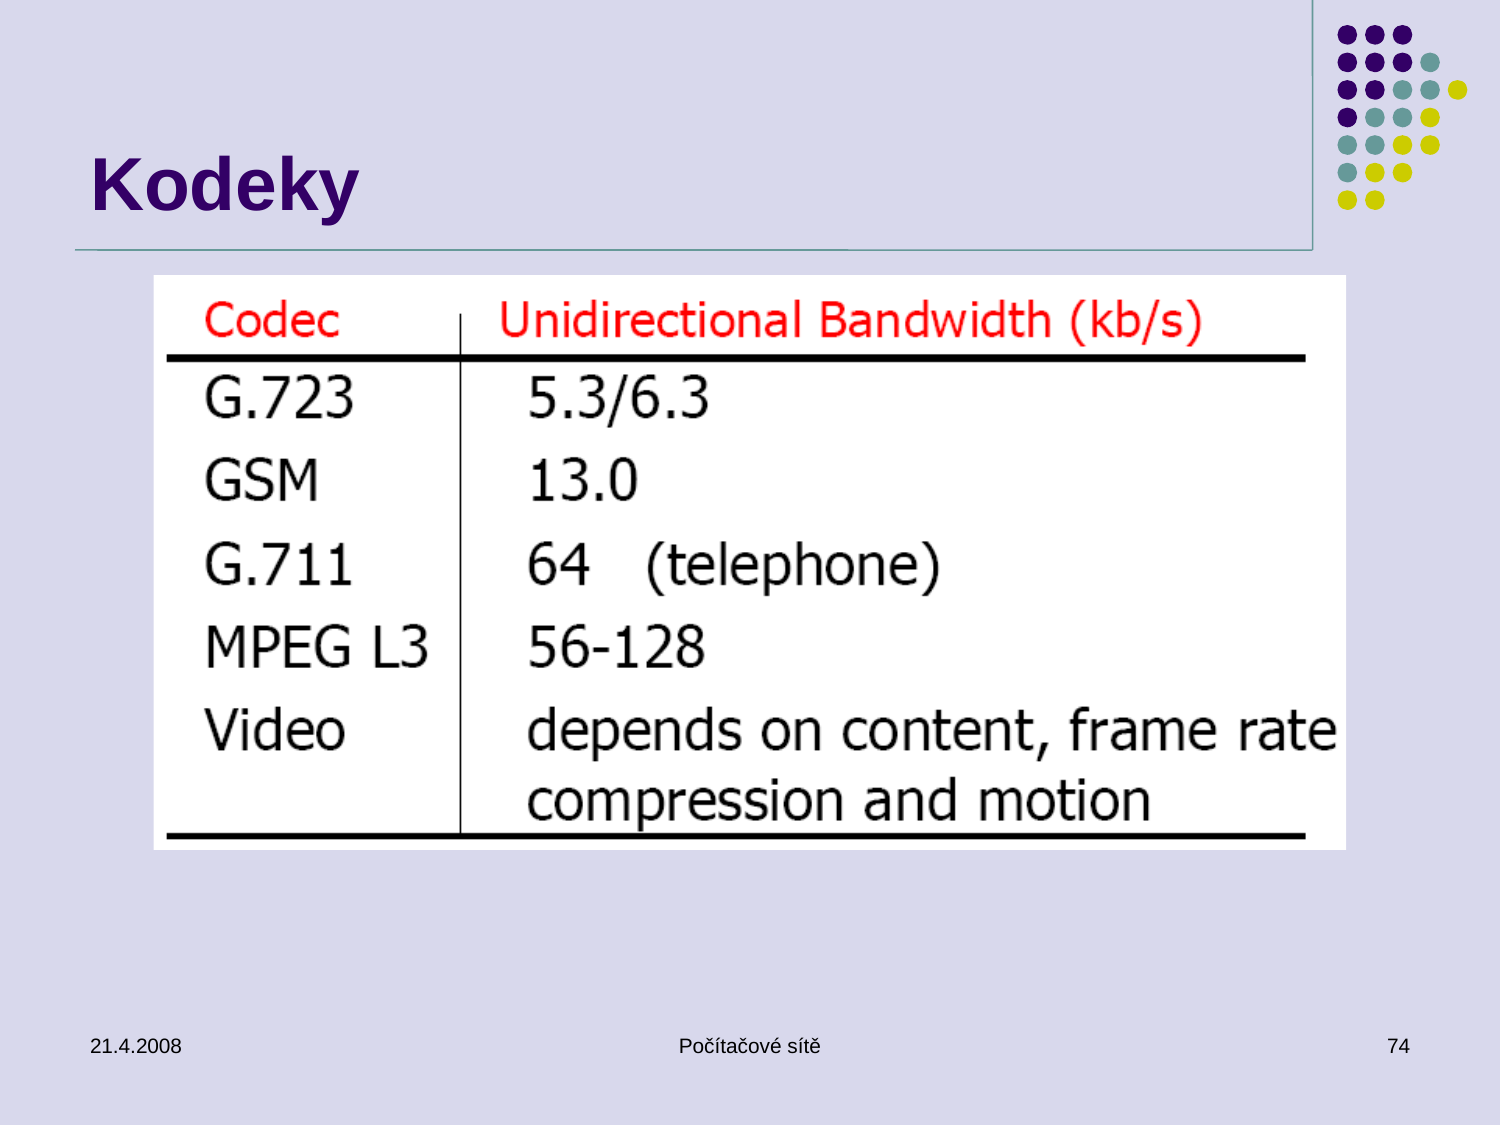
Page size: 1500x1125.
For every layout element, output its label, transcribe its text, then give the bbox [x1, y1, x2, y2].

picture [153, 274, 1347, 850]
footer Počítačové sítě [512, 1025, 988, 1100]
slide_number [75, 1025, 425, 1100]
slide_number 74 [1074, 1025, 1425, 1100]
title Kodeky [75, 20, 1313, 233]
